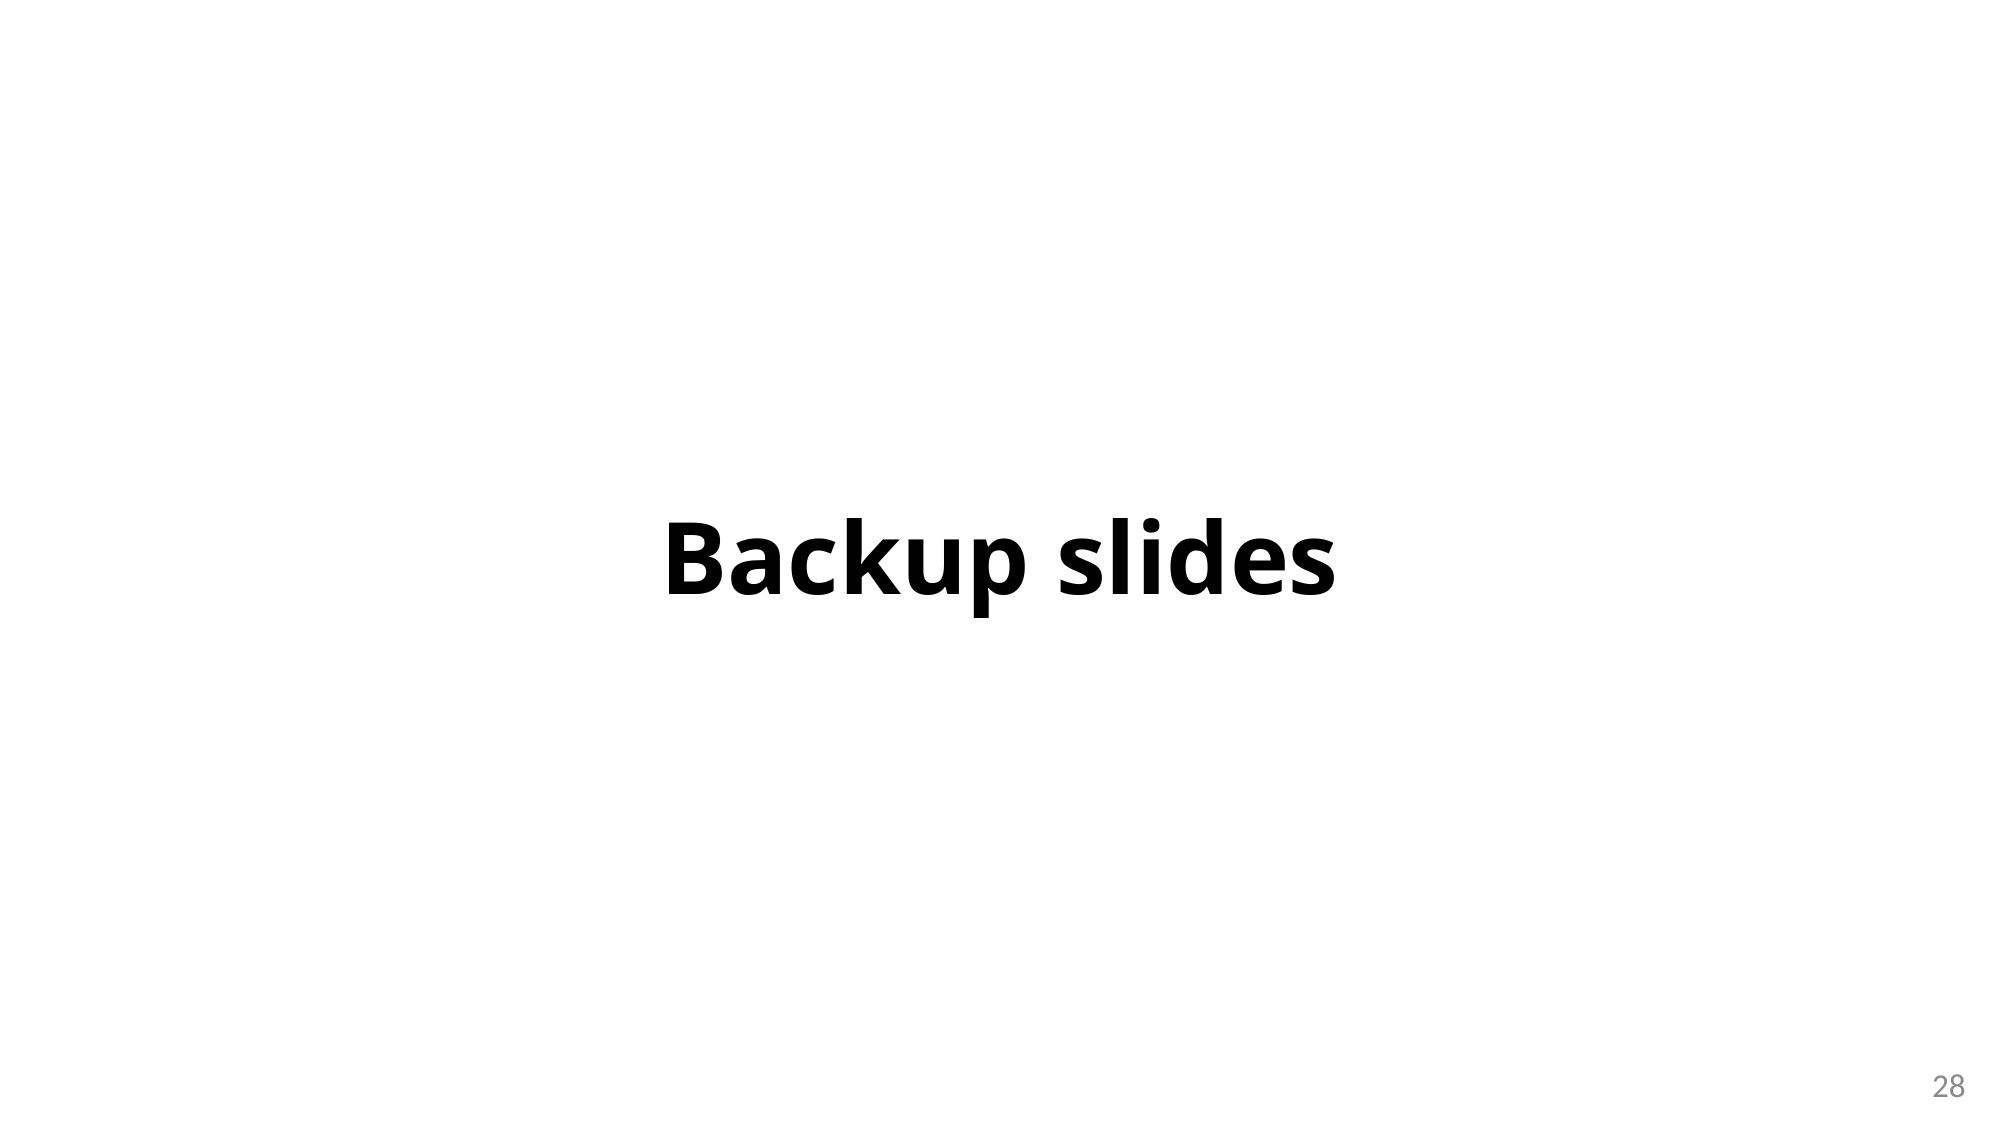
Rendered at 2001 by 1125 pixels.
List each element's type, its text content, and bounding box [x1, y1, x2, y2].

title Backup slides [137, 453, 1863, 672]
slide_number 28 [1530, 1053, 1981, 1114]
